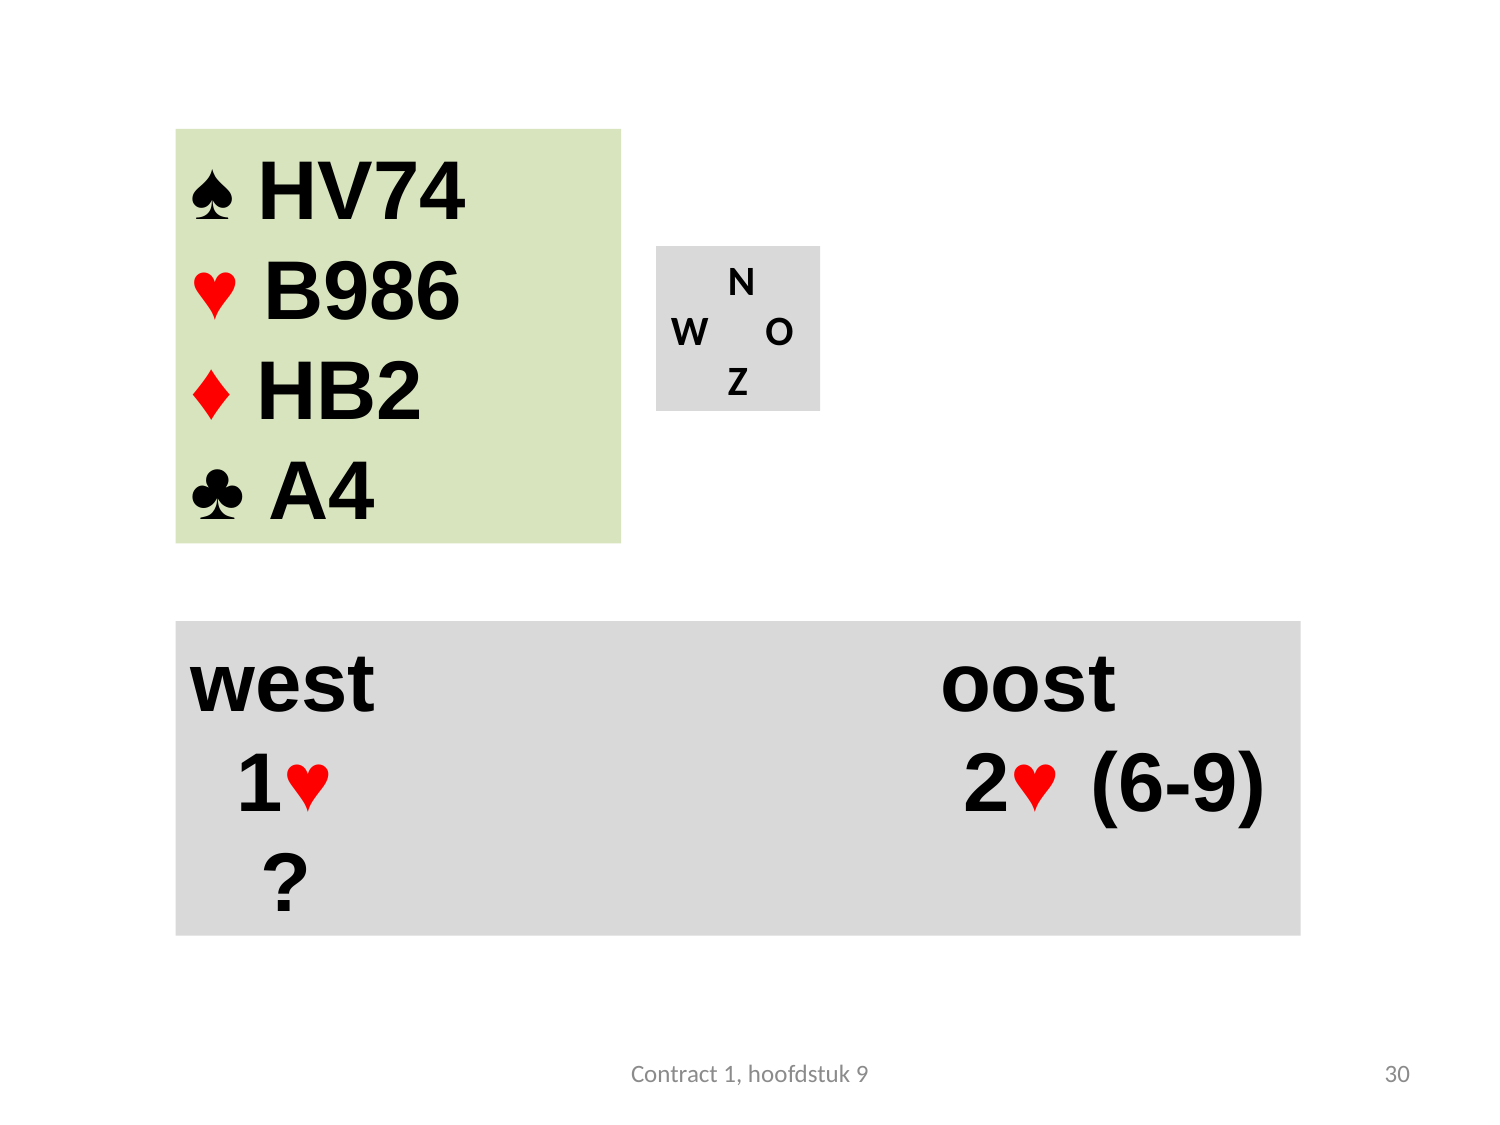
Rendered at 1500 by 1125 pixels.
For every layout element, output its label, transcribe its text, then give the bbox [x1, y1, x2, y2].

slide_number 30 [1074, 1042, 1425, 1103]
text_box west oost 1♥ 2♥ (6-9) ? [175, 621, 1301, 936]
text_box ♠ HV74 ♥ B986 ♦ HB2 ♣ A4 [175, 128, 622, 544]
footer Contract 1, hoofdstuk 9 [512, 1042, 988, 1103]
text_box N W O Z [656, 246, 821, 411]
